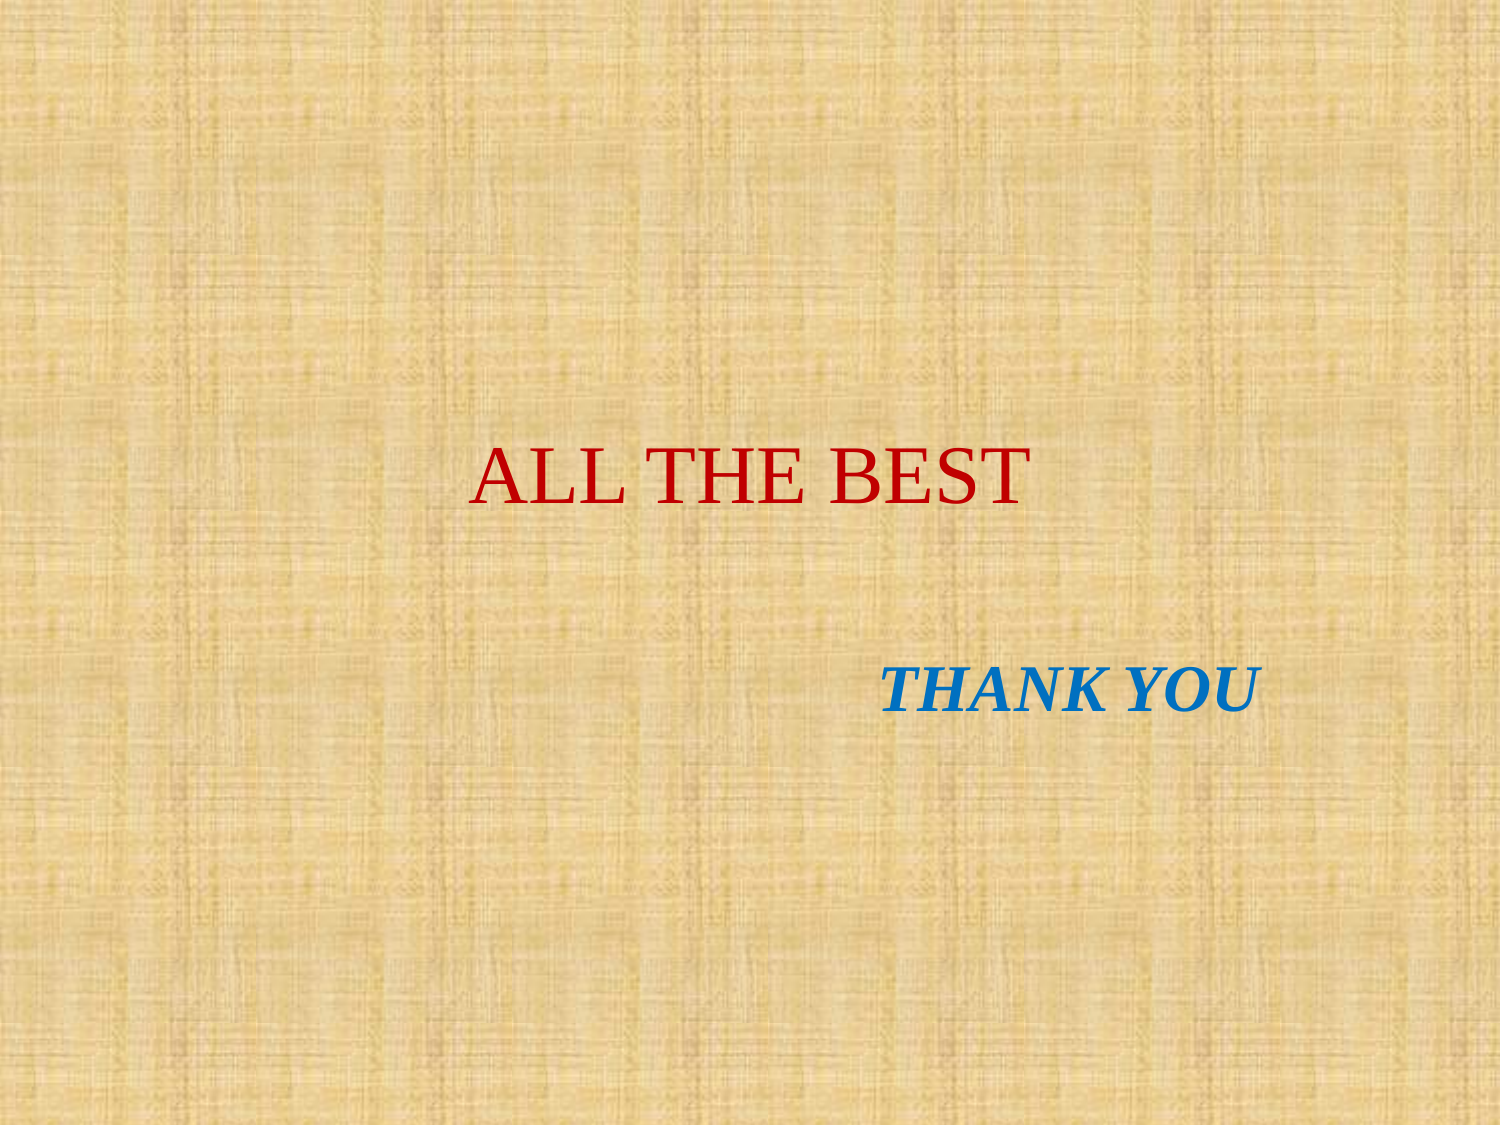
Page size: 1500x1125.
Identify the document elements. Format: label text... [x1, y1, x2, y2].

subtitle THANK YOU [225, 637, 1275, 925]
title ALL THE BEST [112, 349, 1388, 591]
picture [0, 0, 1500, 1125]
